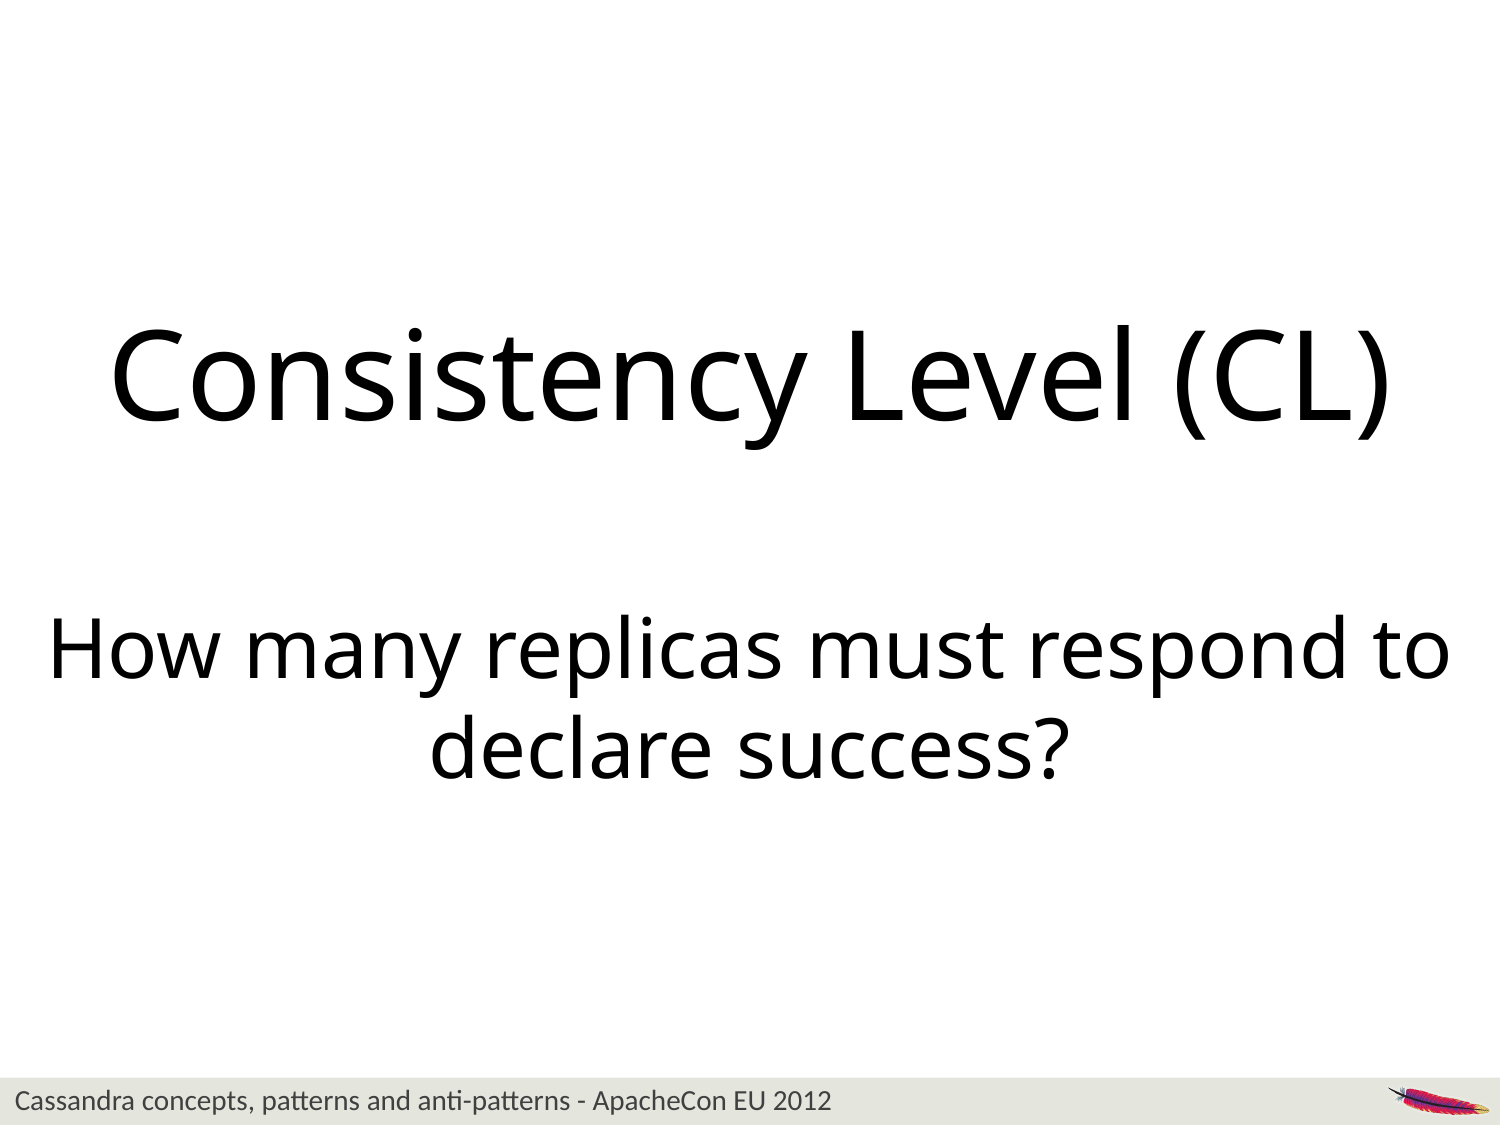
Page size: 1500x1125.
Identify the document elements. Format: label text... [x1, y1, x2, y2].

text_box Consistency Level (CL) How many replicas must respond to declare success? [0, 287, 1500, 903]
picture [1372, 1073, 1500, 1125]
